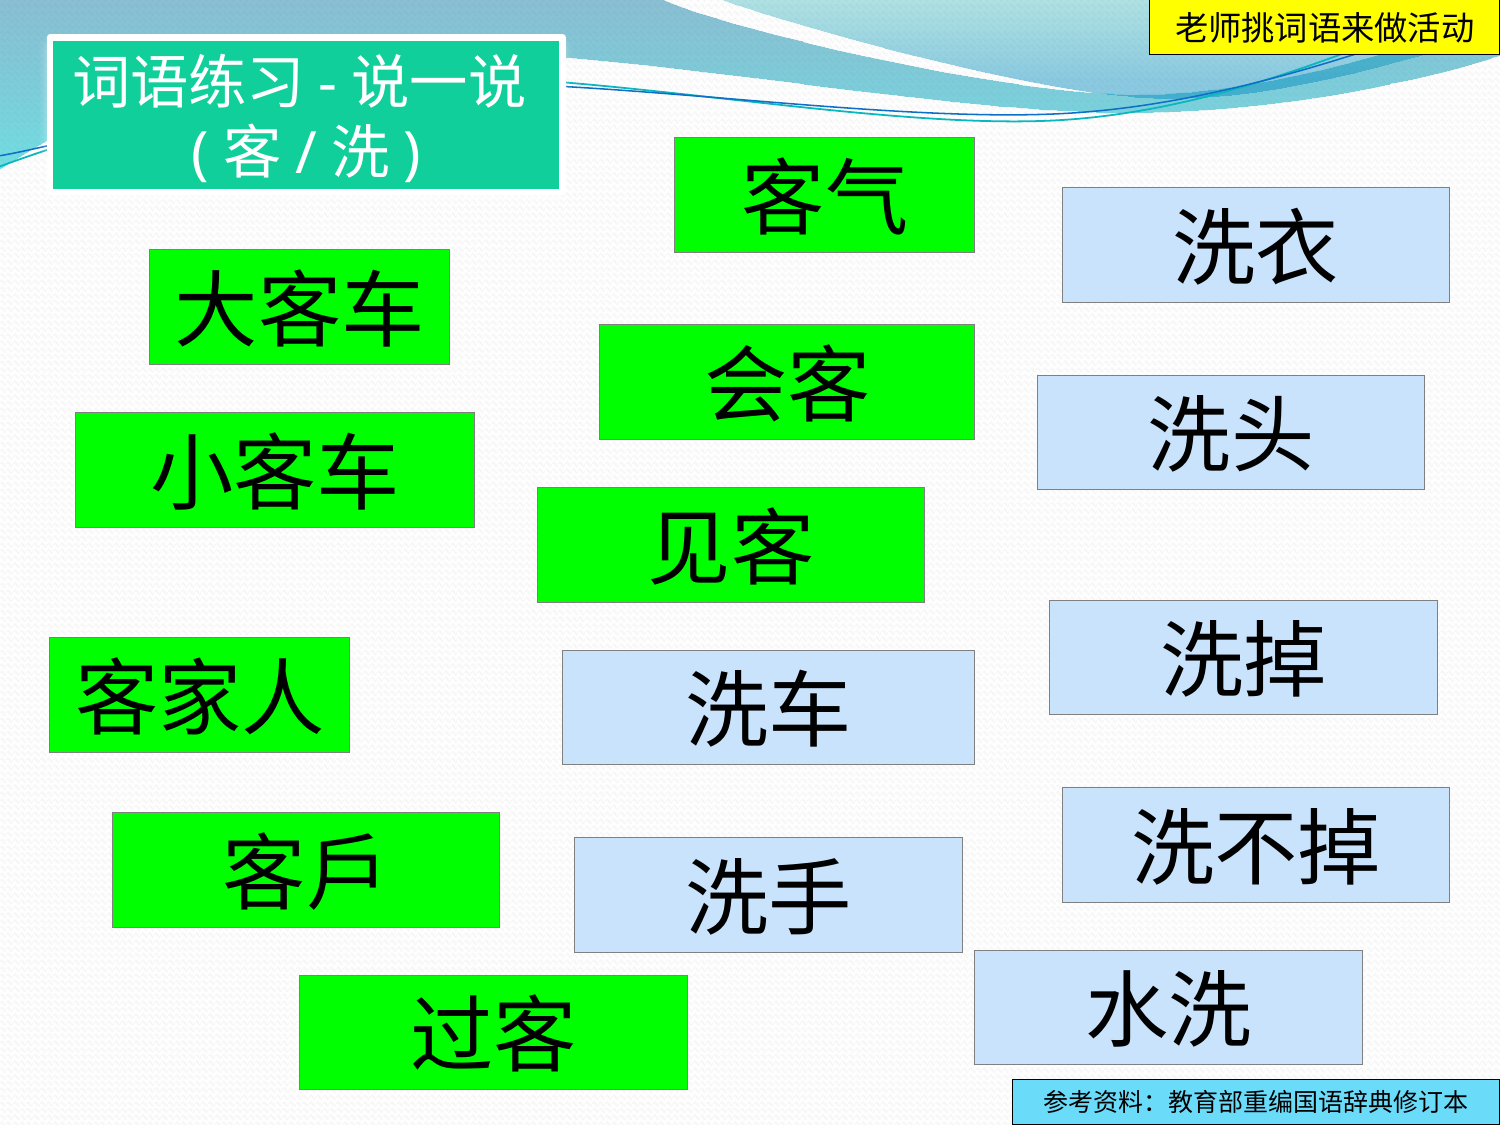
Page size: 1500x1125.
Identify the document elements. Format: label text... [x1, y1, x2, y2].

text_box 洗不掉 [1062, 787, 1450, 903]
text_box 客气 [674, 137, 975, 253]
text_box 参考资料：教育部重编国语辞典修订本 [1012, 1079, 1500, 1125]
text_box 洗车 [562, 650, 975, 765]
text_box 词语练习-说一说(客/洗) [47, 34, 566, 195]
text_box 洗手 [574, 837, 963, 953]
text_box 老师挑词语来做活动 [1149, 0, 1500, 55]
text_box 水洗 [974, 950, 1363, 1065]
text_box 过客 [299, 975, 688, 1090]
text_box 洗头 [1037, 375, 1425, 490]
text_box 小客车 [75, 412, 475, 528]
text_box 洗掉 [1049, 600, 1438, 715]
text_box 客戶 [112, 812, 500, 928]
text_box 会客 [599, 324, 975, 440]
text_box 见客 [537, 487, 925, 603]
text_box 客家人 [49, 637, 350, 753]
text_box 洗衣 [1062, 187, 1450, 303]
text_box 大客车 [149, 249, 450, 365]
